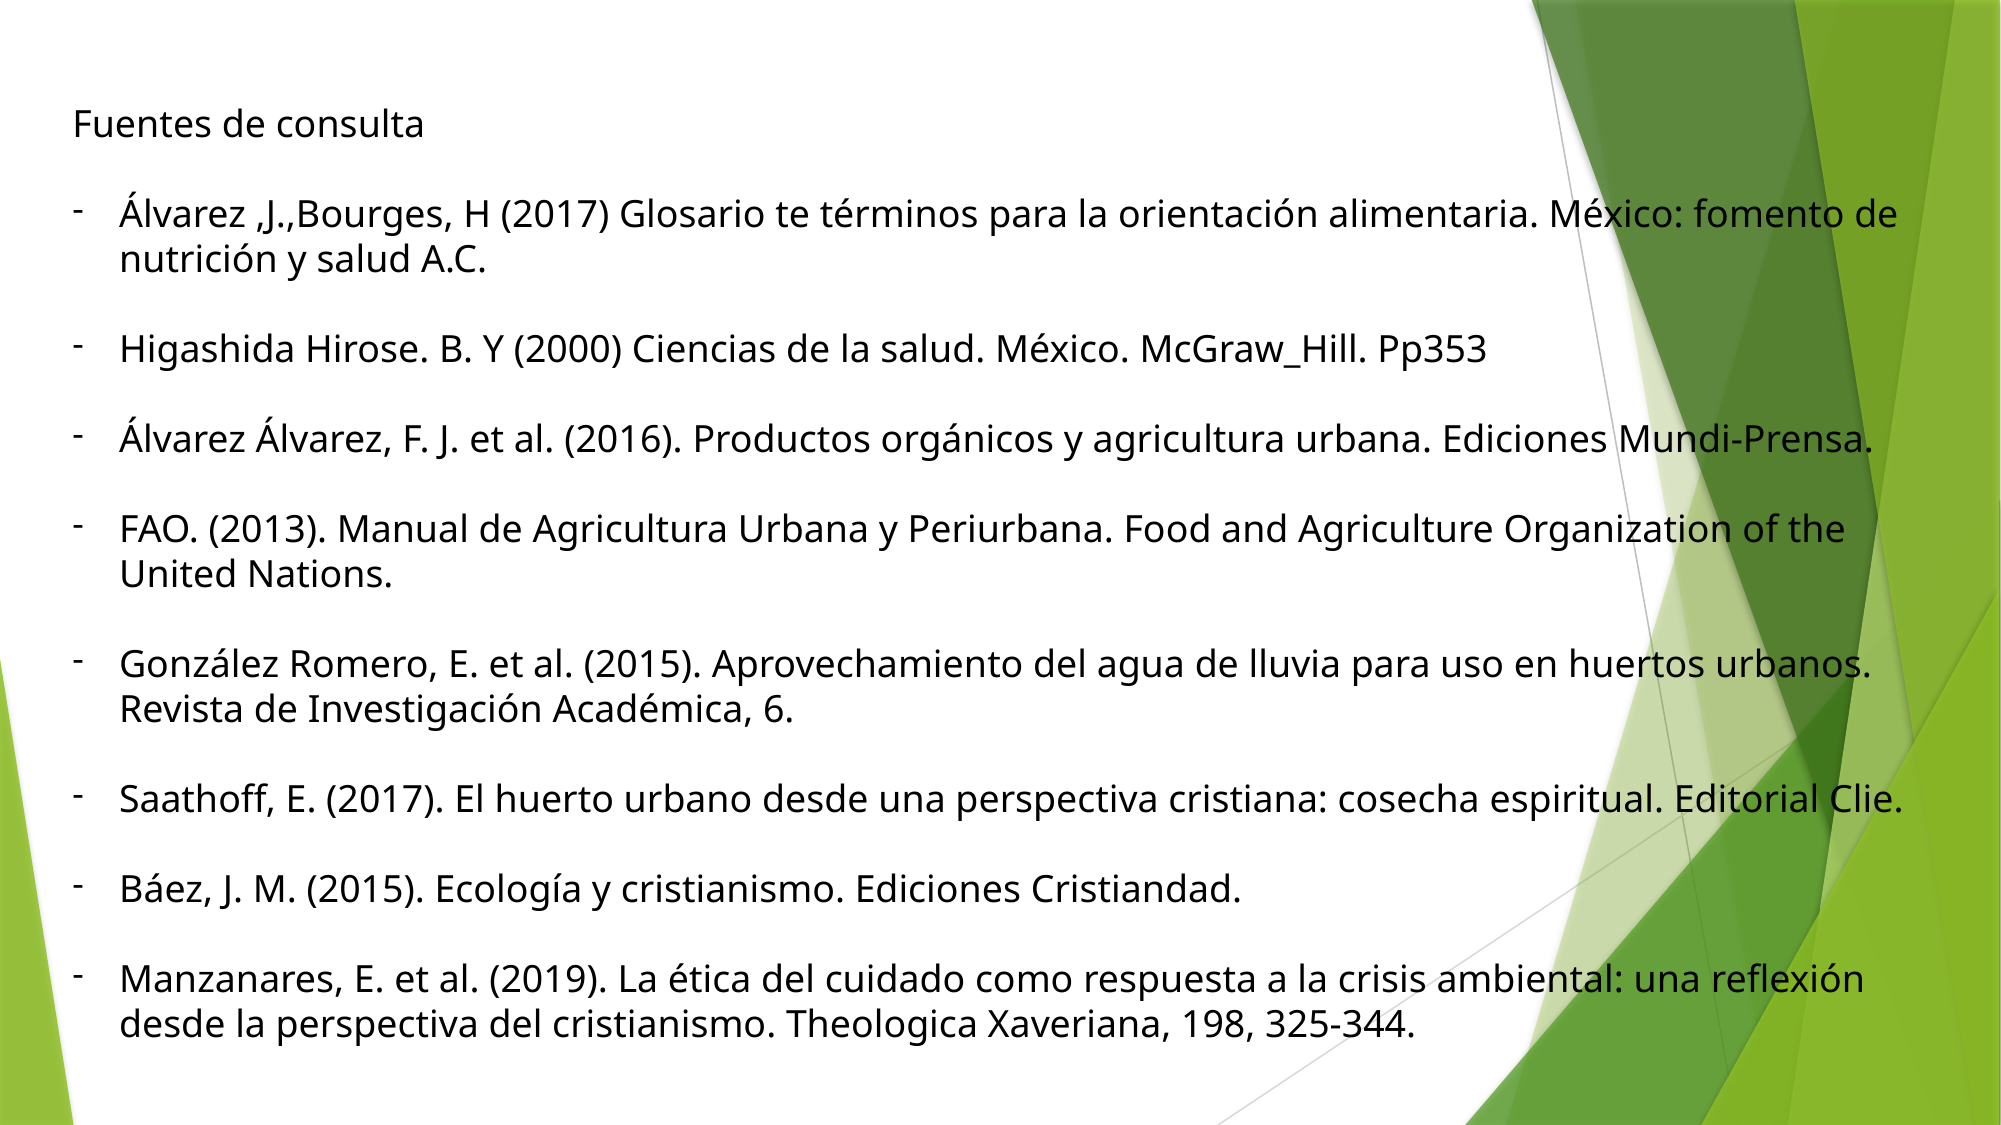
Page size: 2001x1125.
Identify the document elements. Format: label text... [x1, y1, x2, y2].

text_box Fuentes de consulta Álvarez ,J.,Bourges, H (2017) Glosario te términos para la orientación alimentaria. México: fomento de nutrición y salud A.C. Higashida Hirose. B. Y (2000) Ciencias de la salud. México. McGraw_Hill. Pp353 Álvarez Álvarez, F. J. et al. (2016). Productos orgánicos y agricultura urbana. Ediciones Mundi-Prensa. FAO. (2013). Manual de Agricultura Urbana y Periurbana. Food and Agriculture Organization of the United Nations. González Romero, E. et al. (2015). Aprovechamiento del agua de lluvia para uso en huertos urbanos. Revista de Investigación Académica, 6. Saathoff, E. (2017). El huerto urbano desde una perspectiva cristiana: cosecha espiritual. Editorial Clie. Báez, J. M. (2015). Ecología y cristianismo. Ediciones Cristiandad. Manzanares, E. et al. (2019). La ética del cuidado como respuesta a la crisis ambiental: una reflexión desde la perspectiva del cristianismo. Theologica Xaveriana, 198, 325-344. [57, 92, 1946, 1053]
